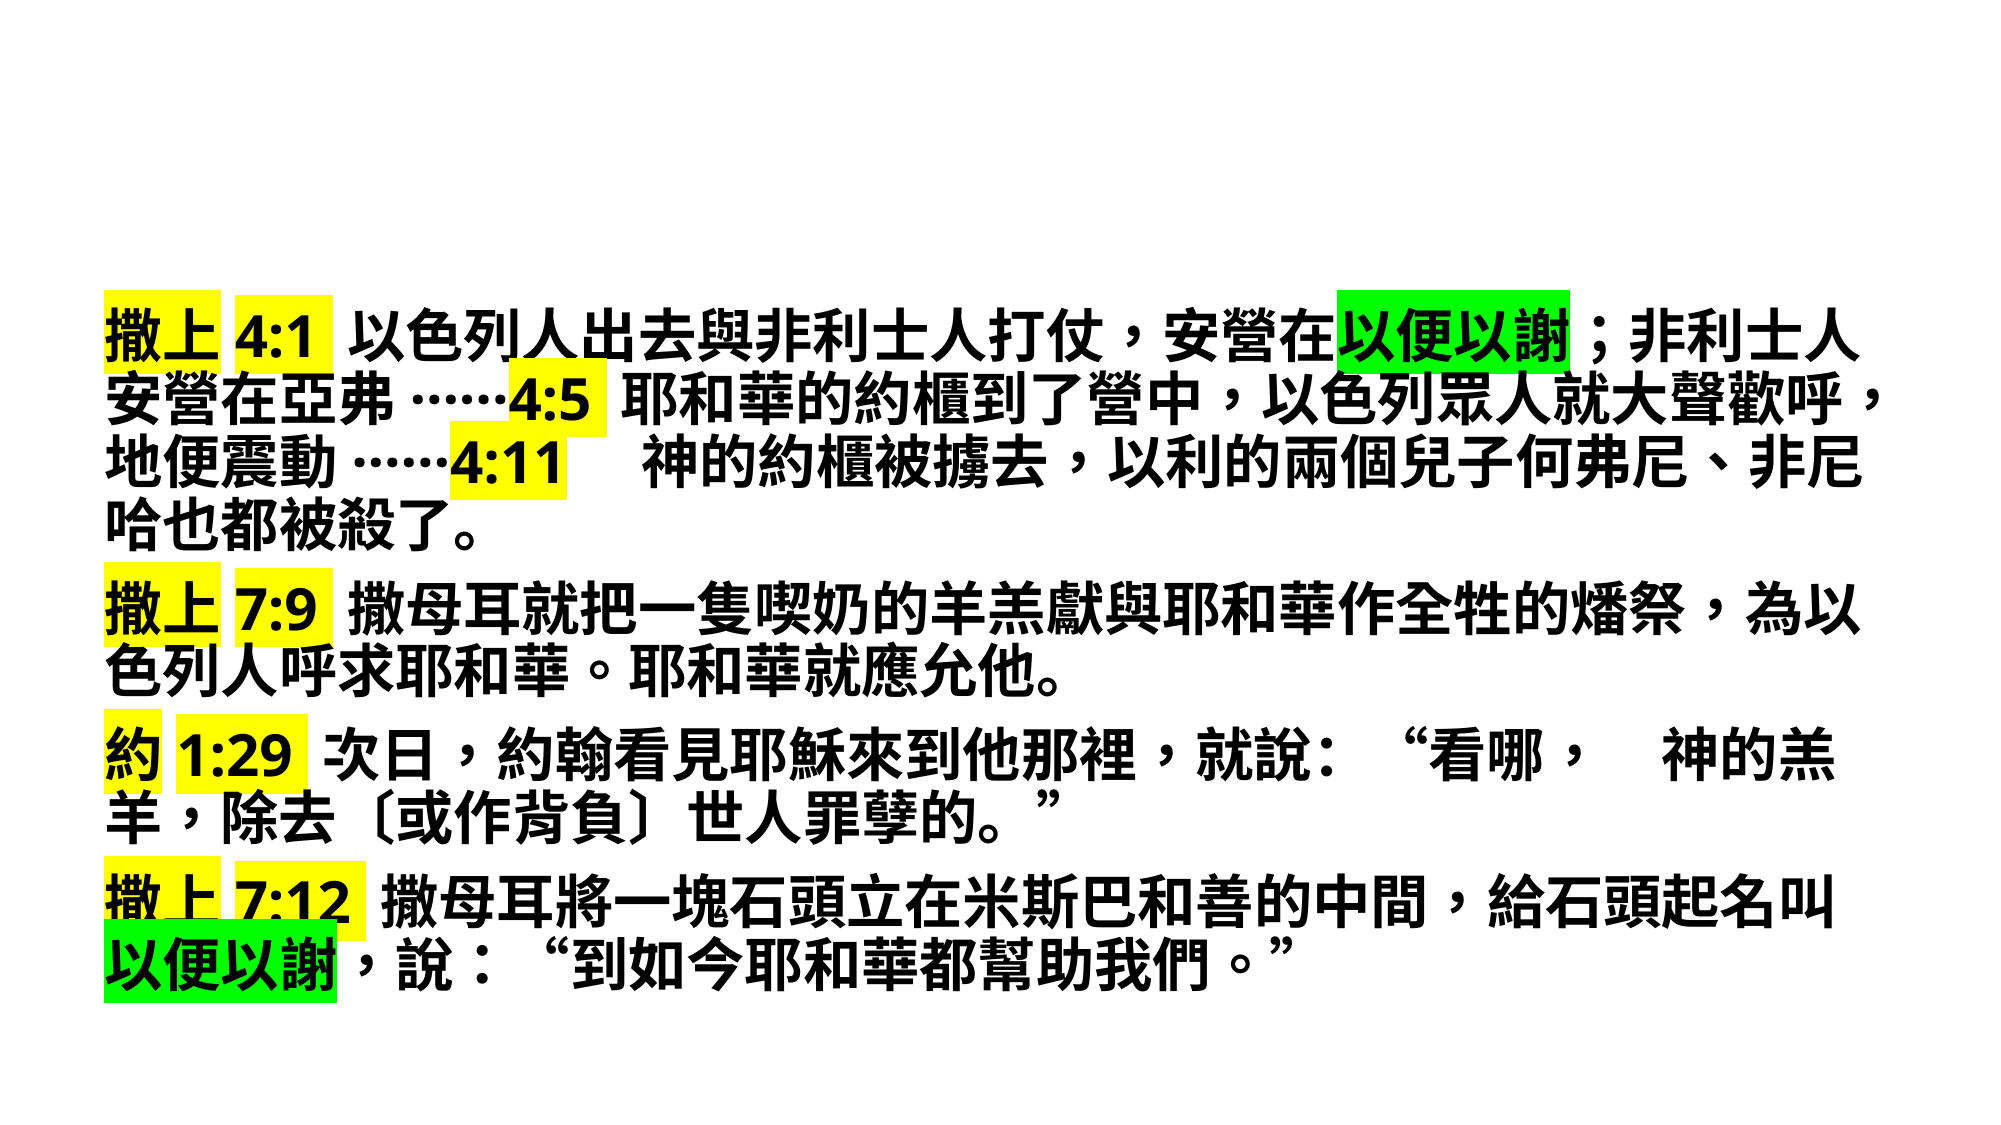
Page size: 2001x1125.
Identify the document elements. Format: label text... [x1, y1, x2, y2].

list 撒上4:1 以色列人出去與非利士人打仗，安營在以便以謝；非利士人安營在亞弗······4:5 耶和華的約櫃到了營中，以色列眾人就大聲歡呼，地便震動······4:11 神的約櫃被擄去，以利的兩個兒子何弗尼、非尼哈也都被殺了。 撒上7:9 撒母耳就把一隻喫奶的羊羔獻與耶和華作全牲的燔祭，為以色列人呼求耶和華。耶和華就應允他。 約1:29 次日，約翰看見耶穌來到他那裡，就說：“看哪， 神的羔羊，除去〔或作背負〕世人罪孽的。” 撒上7:12 撒母耳將一塊石頭立在米斯巴和善的中間，給石頭起名叫以便以謝，說：“到如今耶和華都幫助我們。” [89, 299, 1902, 1040]
